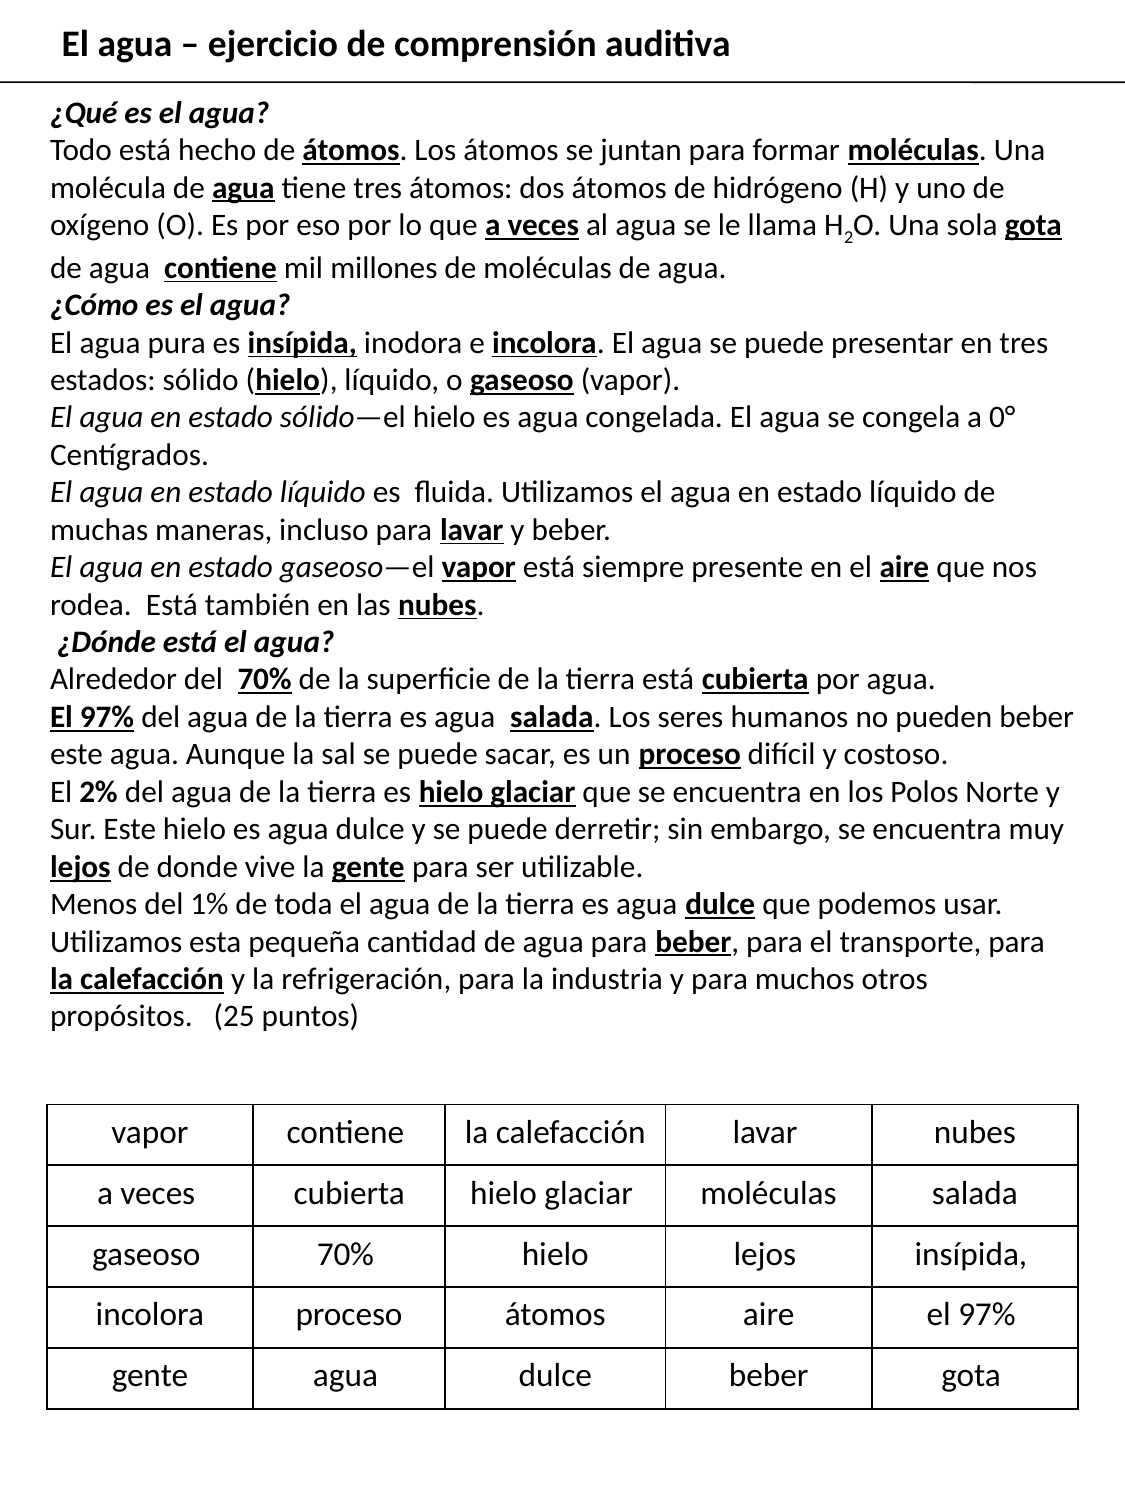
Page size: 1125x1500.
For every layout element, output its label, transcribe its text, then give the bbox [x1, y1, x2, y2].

table_cell agua [254, 1349, 444, 1408]
table_cell 70% [254, 1227, 444, 1286]
table_header nubes [873, 1105, 1077, 1164]
table_cell proceso [254, 1288, 444, 1347]
table_cell hielo glaciar [446, 1166, 665, 1225]
table_header lavar [666, 1105, 871, 1164]
table_cell gota [873, 1349, 1077, 1408]
table_header vapor [48, 1105, 252, 1164]
table_cell átomos [446, 1288, 665, 1347]
table_cell gaseoso [48, 1227, 252, 1286]
table_cell aire [666, 1288, 871, 1347]
table_header contiene [254, 1105, 444, 1164]
table_cell hielo [446, 1227, 665, 1286]
text_box El agua – ejercicio de comprensión auditiva [46, 11, 1008, 72]
table_cell lejos [666, 1227, 871, 1286]
table_cell salada [873, 1166, 1077, 1225]
table_cell el 97% [873, 1288, 1077, 1347]
table_cell dulce [446, 1349, 665, 1408]
table_cell beber [666, 1349, 871, 1408]
table_cell incolora [48, 1288, 252, 1347]
table_cell cubierta [254, 1166, 444, 1225]
table_cell gente [48, 1349, 252, 1408]
table_header la calefacción [446, 1105, 665, 1164]
table_cell moléculas [666, 1166, 871, 1225]
table_cell a veces [48, 1166, 252, 1225]
table_cell insípida, [873, 1227, 1077, 1286]
text_box ¿Qué es el agua? Todo está hecho de átomos. Los átomos se juntan para formar moléculas. Una molécula de agua tiene tres átomos: dos átomos de hidrógeno (H) y uno de oxígeno (O). Es por eso por lo que a veces al agua se le llama H2O. Una sola gota de agua contiene mil millones de moléculas de agua. ¿Cómo es el agua? El agua pura es insípida, inodora e incolora. El agua se puede presentar en tres estados: sólido (hielo), líquido, o gaseoso (vapor). El agua en estado sólido—el hielo es agua congelada. El agua se congela a 0° Centígrados. El agua en estado líquido es fluida. Utilizamos el agua en estado líquido de muchas maneras, incluso para lavar y beber. El agua en estado gaseoso—el vapor está siempre presente en el aire que nos rodea. Está también en las nubes. ¿Dónde está el agua? Alrededor del 70% de la superficie de la tierra está cubierta por agua. El 97% del agua de la tierra es agua salada. Los seres humanos no pueden beber este agua. Aunque la sal se puede sacar, es un proceso difícil y costoso. El 2% del agua de la tierra es hielo glaciar que se encuentra en los Polos Norte y Sur. Este hielo es agua dulce y se puede derretir; sin embargo, se encuentra muy lejos de donde vive la gente para ser utilizable. Menos del 1% de toda el agua de la tierra es agua dulce que podemos usar. Utilizamos esta pequeña cantidad de agua para beber, para el transporte, para la calefacción y la refrigeración, para la industria y para muchos otros propósitos. (25 puntos) [35, 90, 1090, 1041]
